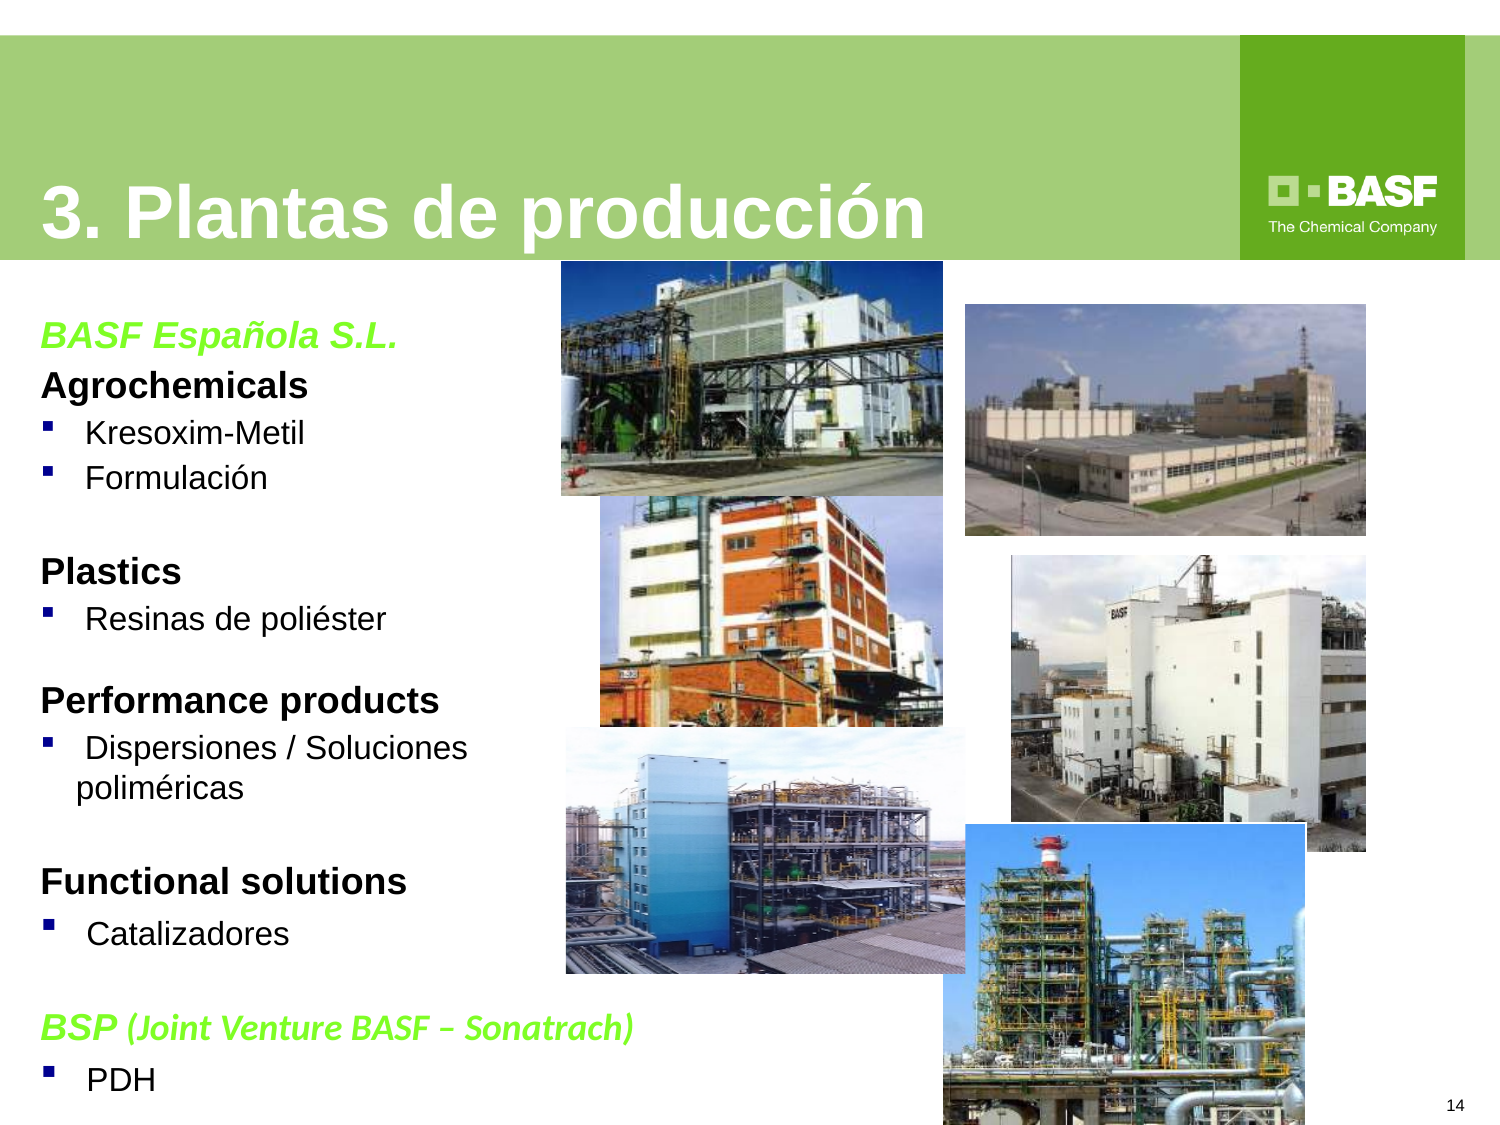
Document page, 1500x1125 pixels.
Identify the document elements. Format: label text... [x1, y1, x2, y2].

picture [1240, 35, 1465, 260]
title 3. Plantas de producción [41, 113, 1211, 254]
picture [965, 304, 1366, 537]
picture [560, 261, 1367, 1125]
text_box BASF Española S.L. Agrochemicals Kresoxim-Metil Formulación Plastics Resinas de poliéster Performance products Dispersiones / Soluciones poliméricas Functional solutions Catalizadores BSP (Joint Venture BASF – Sonatrach) PDH [25, 303, 652, 1107]
slide_number 14 [1346, 1090, 1465, 1116]
